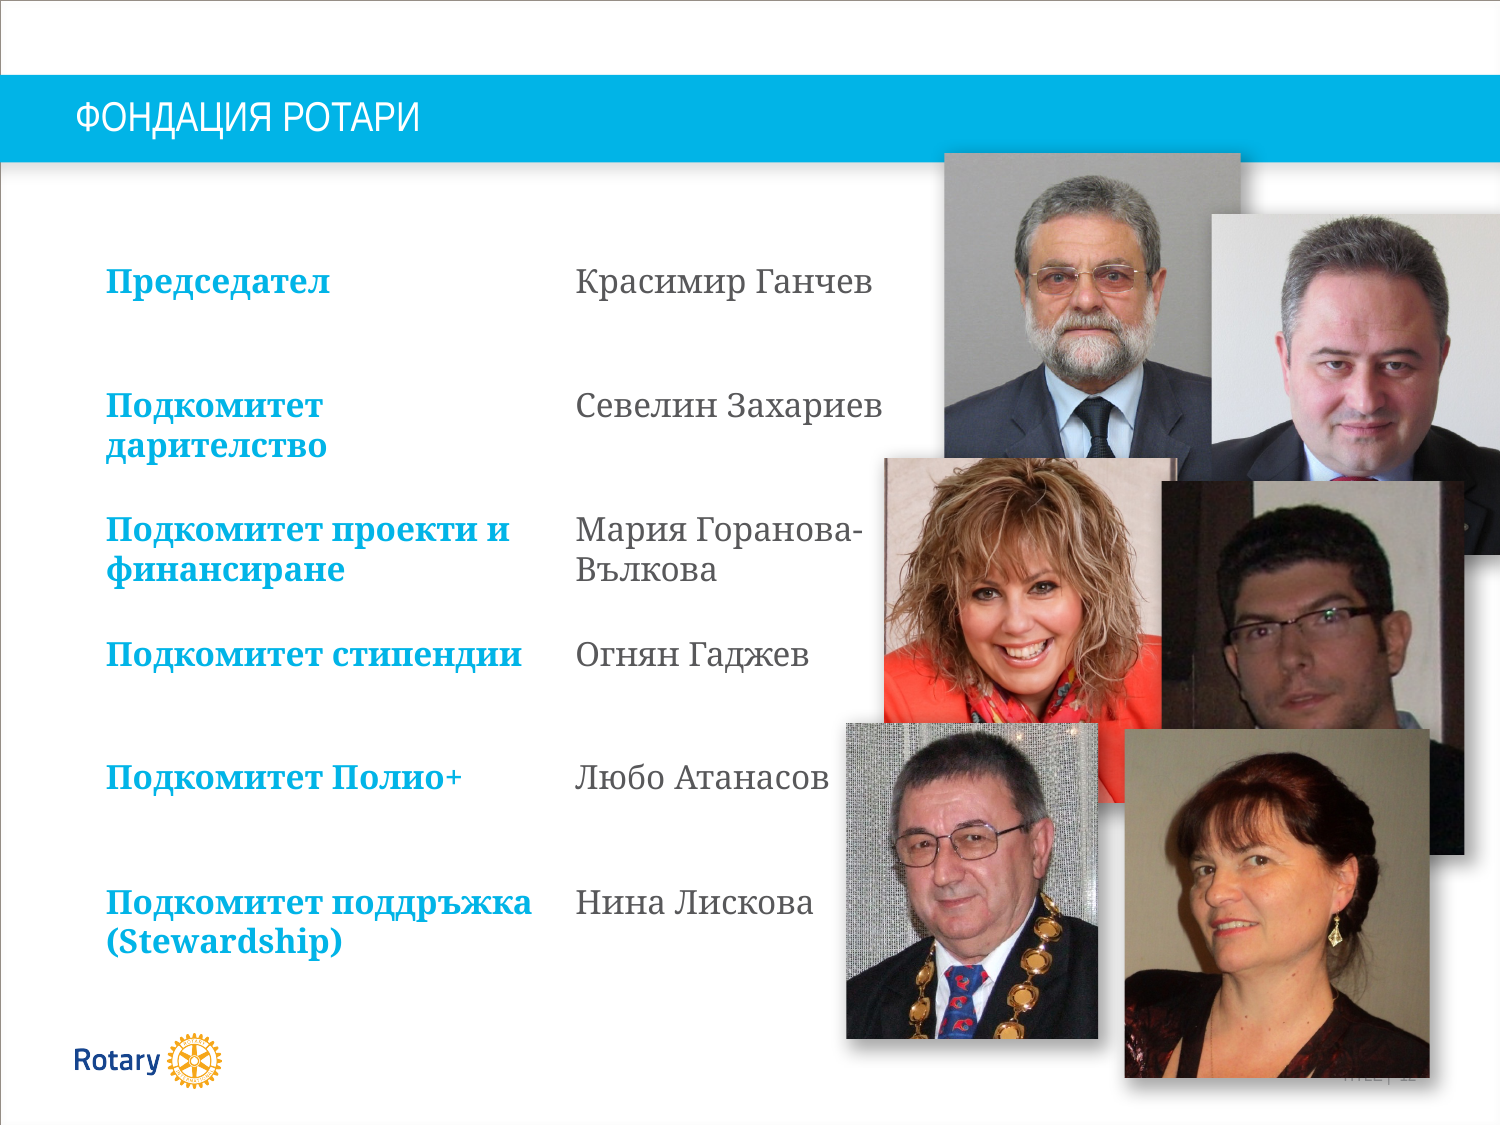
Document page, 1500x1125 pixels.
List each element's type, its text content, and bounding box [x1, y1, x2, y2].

title ФОНДАЦИЯ РОТАРИ [75, 75, 1075, 155]
text_box Красимир Ганчев [575, 260, 935, 306]
picture [75, 1033, 222, 1089]
text_box Подкомитет Полио+ [105, 756, 530, 803]
text_box Подкомитет дарителство [105, 384, 480, 431]
text_box Подкомитет поддръжка (Stewardship) [105, 880, 563, 927]
text_box Севелин Захариев [575, 384, 935, 430]
list Председател [105, 260, 750, 307]
text_box Огнян Гаджев [575, 632, 875, 678]
picture [846, 154, 1500, 1078]
text_box Мария Горанова-Вълкова [575, 508, 875, 555]
text_box Подкомитет стипендии [105, 632, 530, 679]
text_box Любо Атанасов [575, 756, 837, 802]
text_box Подкомитет проекти и финансиране [105, 508, 530, 555]
text_box Нина Лискова [575, 880, 837, 927]
